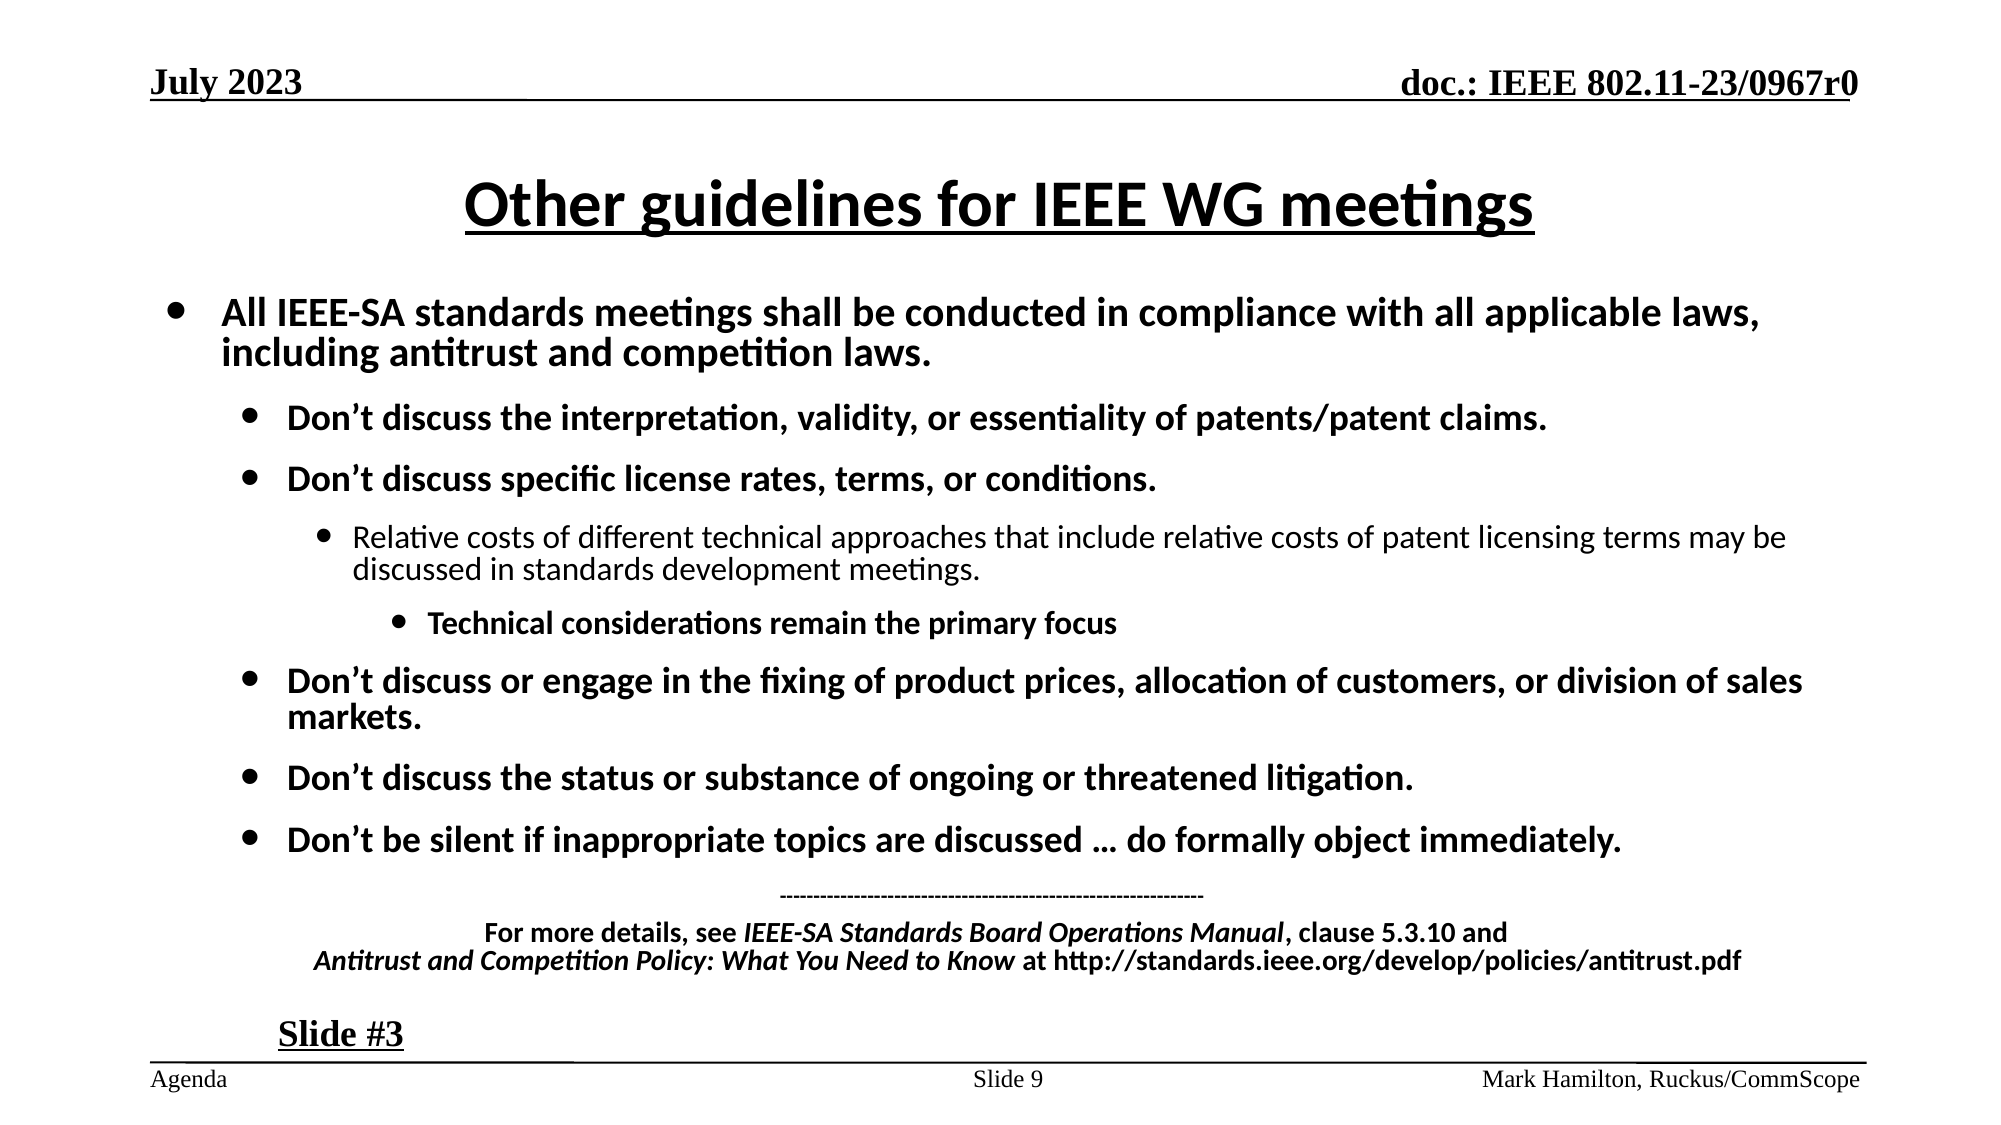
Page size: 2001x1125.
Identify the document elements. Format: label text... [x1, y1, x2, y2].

title Other guidelines for IEEE WG meetings [149, 112, 1850, 286]
list All IEEE-SA standards meetings shall be conducted in compliance with all applicable laws, including antitrust and competition laws. Don’t discuss the interpretation, validity, or essentiality of patents/patent claims. Don’t discuss specific license rates, terms, or conditions. Relative costs of different technical approaches that include relative costs of patent licensing terms may be discussed in standards development meetings. Technical considerations remain the primary focus Don’t discuss or engage in the fixing of product prices, allocation of customers, or division of sales markets. Don’t discuss the status or substance of ongoing or threatened litigation. Don’t be silent if inappropriate topics are discussed … do formally object immediately. --------------------------------------------------------------- For more details, see IEEE-SA Standards Board Operations Manual, clause 5.3.10 and Antitrust and Competition Policy: What You Need to Know at http://standards.ieee.org/develop/policies/antitrust.pdf [149, 286, 1850, 1000]
slide_number Slide 9 [950, 1061, 1067, 1123]
text_box Slide #3 [263, 1001, 420, 1062]
